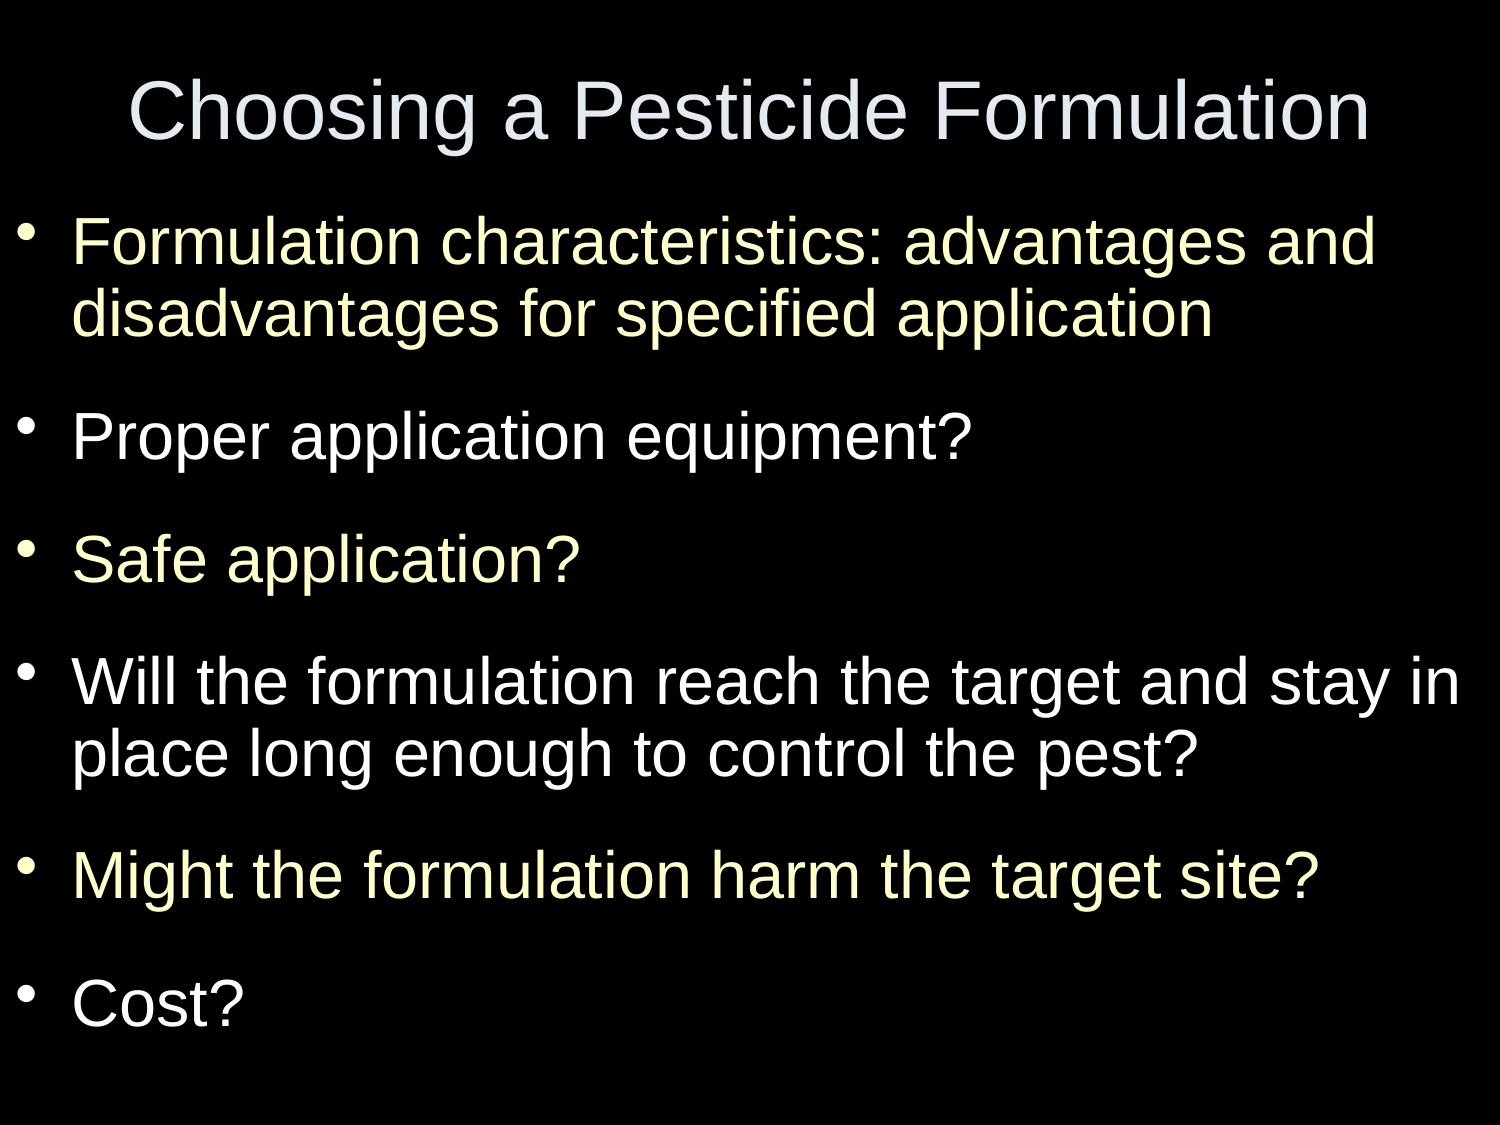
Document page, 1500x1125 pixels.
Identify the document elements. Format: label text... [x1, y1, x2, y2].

title Choosing a Pesticide Formulation [0, 12, 1500, 200]
list Formulation characteristics: advantages and disadvantages for specified application Proper application equipment? Safe application? Will the formulation reach the target and stay in place long enough to control the pest? Might the formulation harm the target site? Cost? [0, 200, 1500, 1100]
